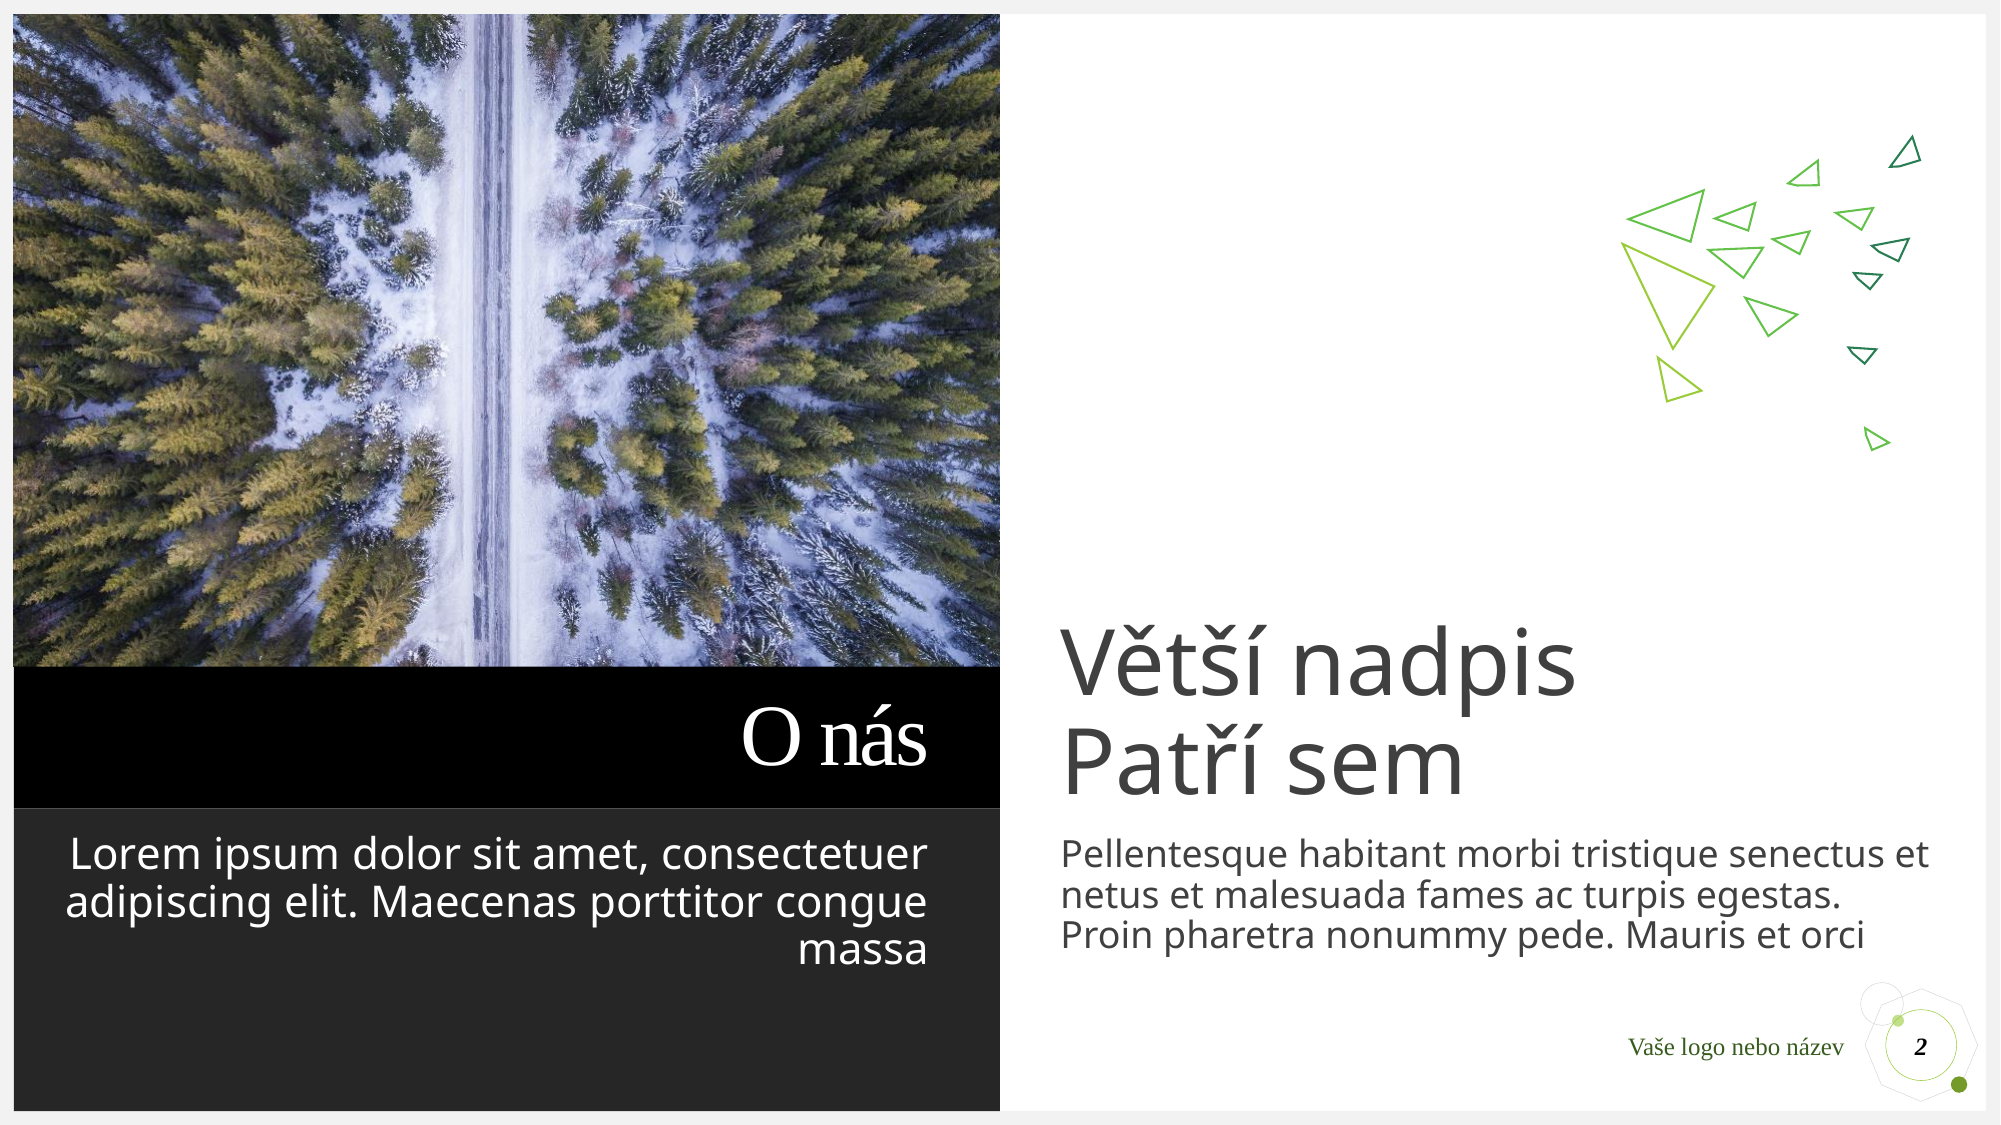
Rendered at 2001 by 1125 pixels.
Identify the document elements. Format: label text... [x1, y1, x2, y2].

subtitle Lorem ipsum dolor sit amet, consectetuer adipiscing elit. Maecenas porttitor congue massa [13, 808, 1000, 1112]
picture [13, 14, 1000, 667]
list Větší nadpis Patří sem Pellentesque habitant morbi tristique senectus et netus et malesuada fames ac turpis egestas. Proin pharetra nonummy pede. Mauris et orci [1060, 188, 1932, 957]
title O nás [13, 667, 1000, 808]
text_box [1617, 136, 1922, 451]
slide_number 2 [1885, 1009, 1957, 1081]
